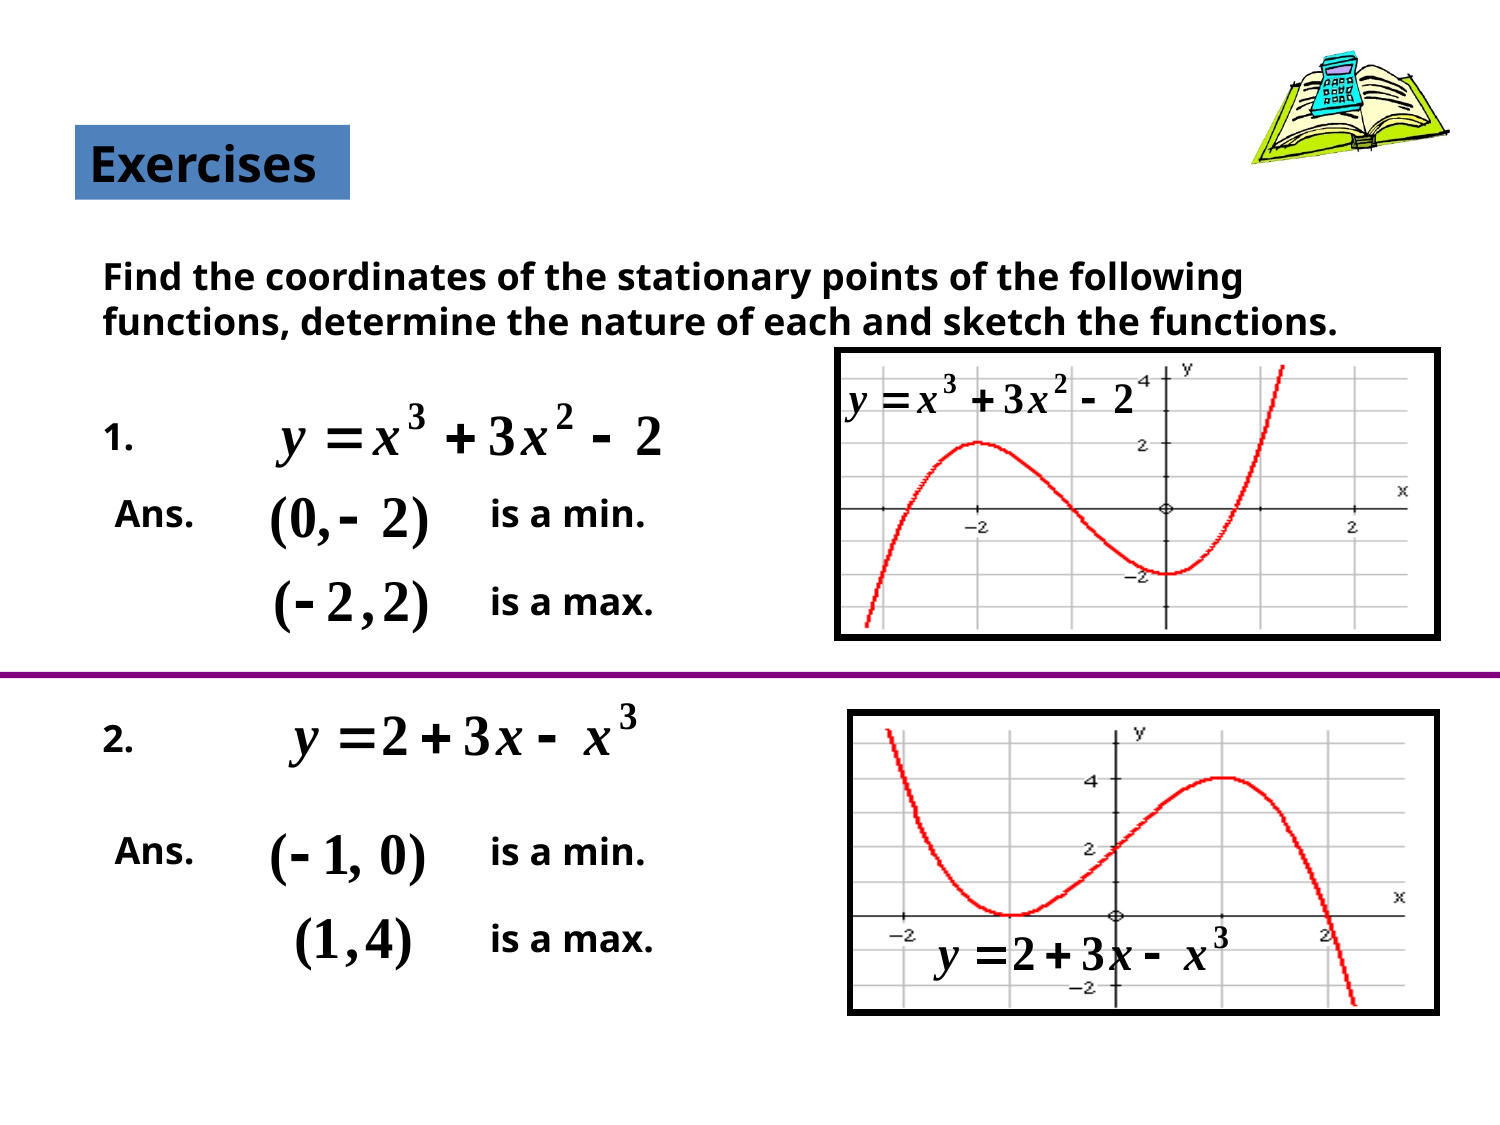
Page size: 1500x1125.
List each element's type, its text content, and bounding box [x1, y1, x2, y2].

text_box 1. [87, 405, 188, 466]
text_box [99, 474, 751, 643]
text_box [99, 812, 751, 980]
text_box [278, 687, 644, 777]
text_box Exercises [75, 124, 350, 200]
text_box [849, 712, 1438, 1013]
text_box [837, 349, 1438, 638]
text_box Find the coordinates of the stationary points of the following functions, determine the nature of each and sketch the functions. [87, 245, 1413, 350]
text_box 2. [87, 707, 188, 768]
picture [1249, 49, 1451, 165]
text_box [266, 387, 668, 473]
